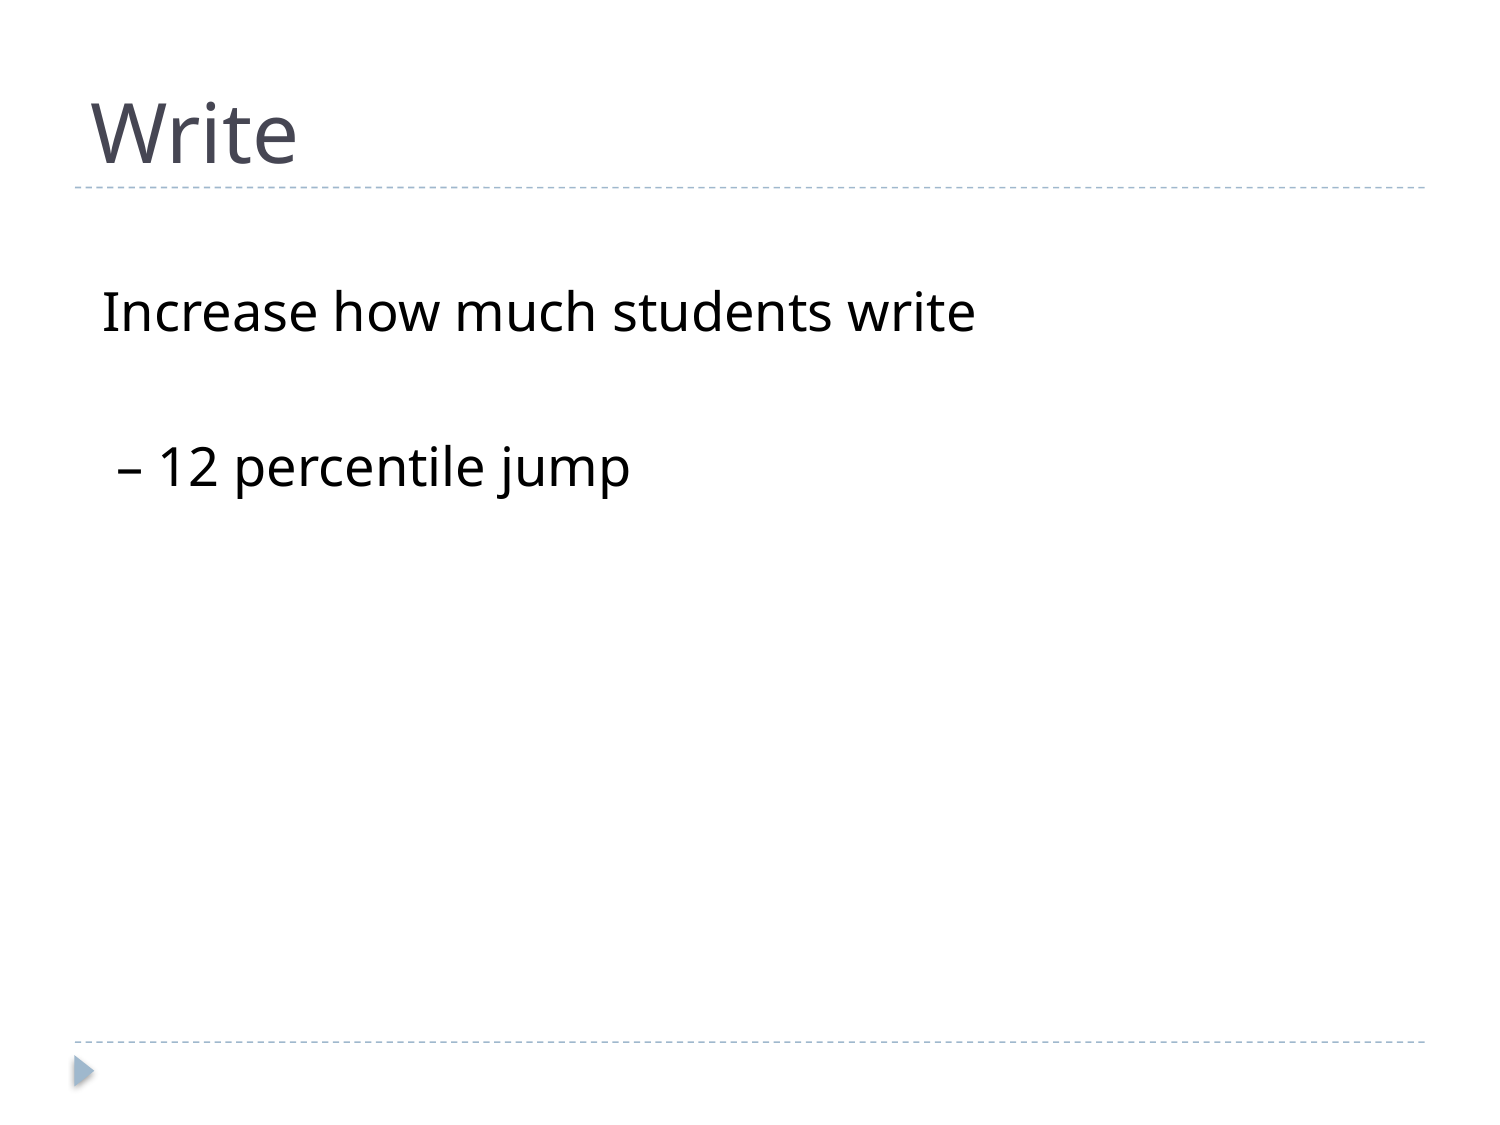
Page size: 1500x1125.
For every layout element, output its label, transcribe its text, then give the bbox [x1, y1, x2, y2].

list Increase how much students write – 12 percentile jump [87, 270, 1438, 1013]
title Write [75, 24, 1425, 188]
